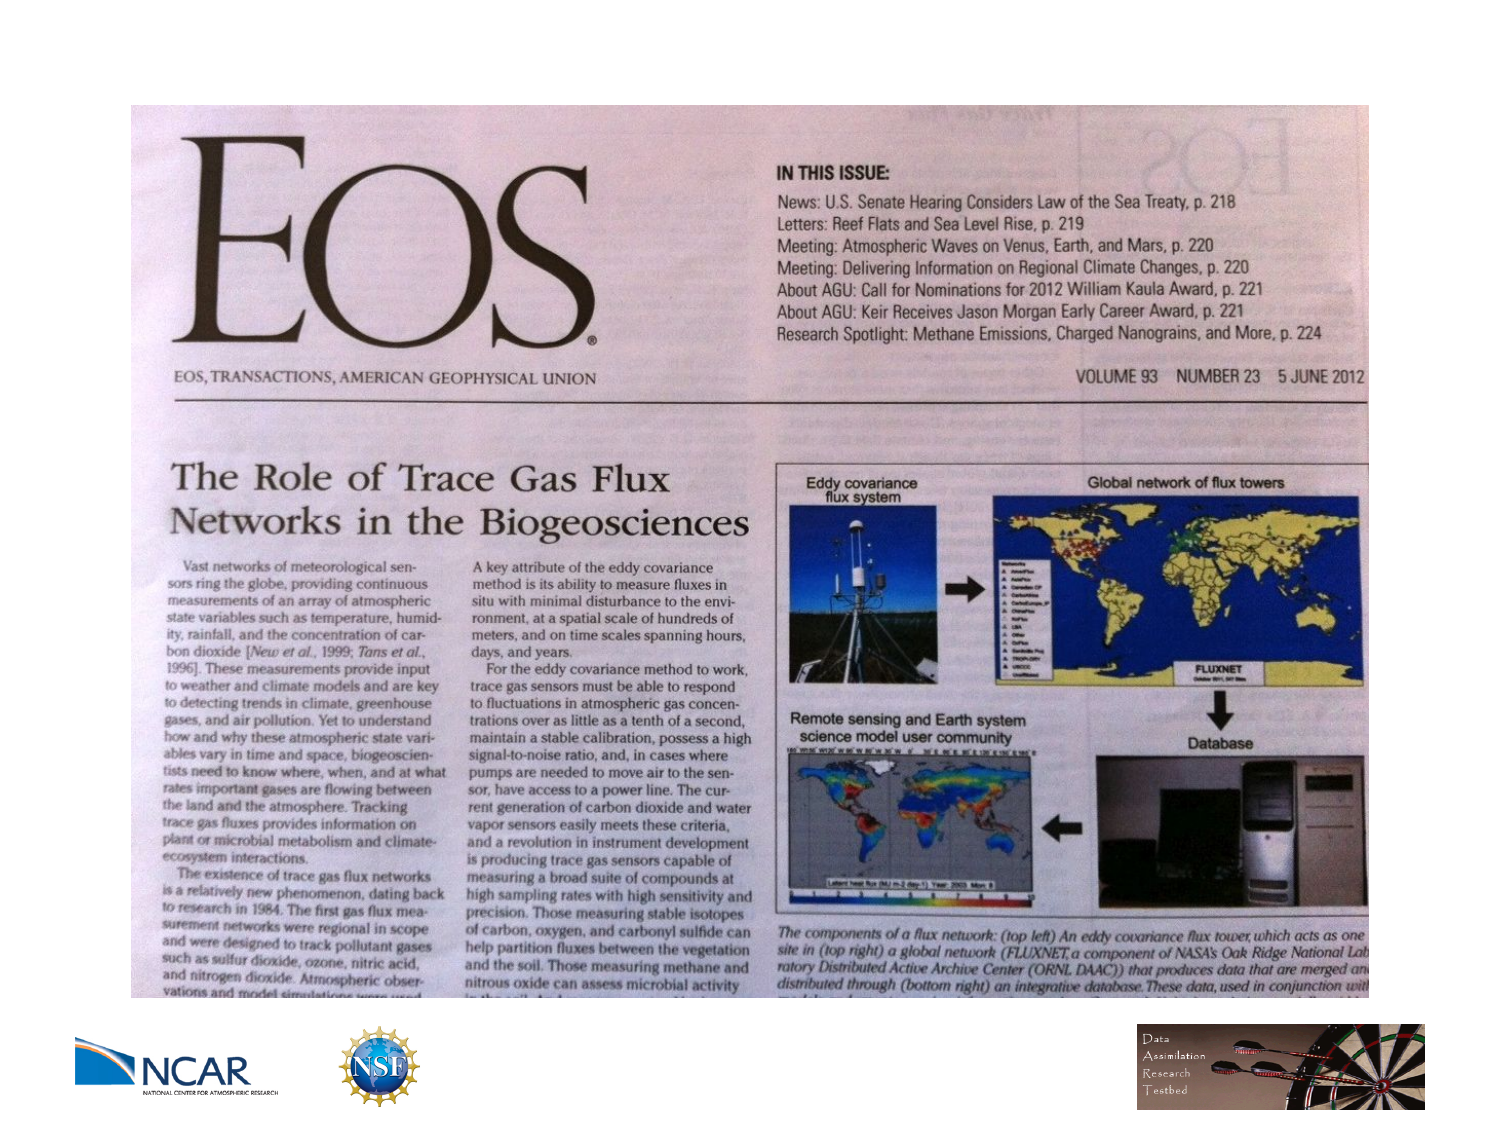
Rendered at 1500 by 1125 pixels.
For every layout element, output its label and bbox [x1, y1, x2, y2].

picture [337, 1024, 421, 1108]
picture [75, 1037, 278, 1095]
picture [1137, 1024, 1425, 1110]
picture [130, 105, 1369, 998]
